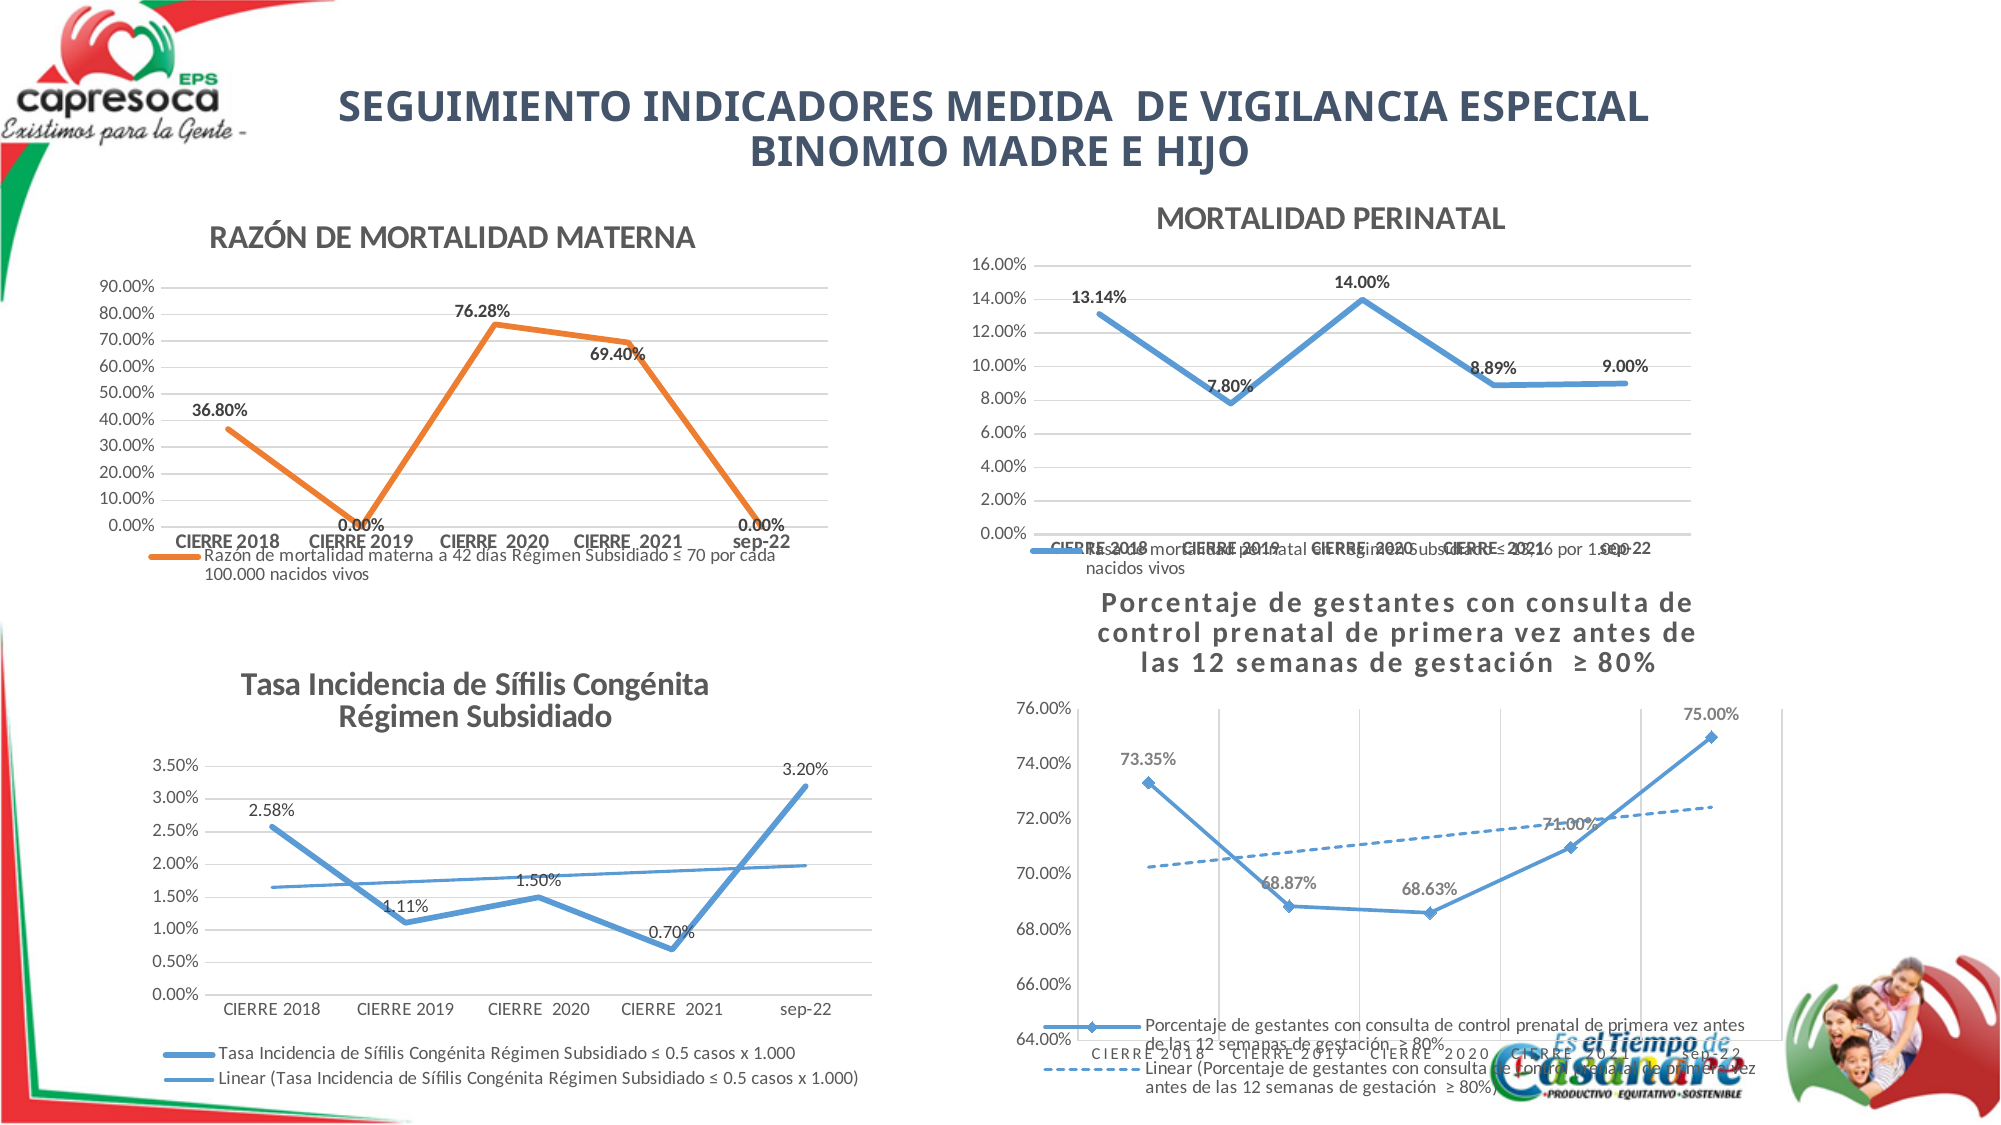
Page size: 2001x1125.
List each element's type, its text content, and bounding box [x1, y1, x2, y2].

chart [956, 177, 1798, 1125]
picture [0, 0, 2001, 1125]
chart [137, 645, 888, 1096]
title SEGUIMIENTO INDICADORES MEDIDA DE VIGILANCIA ESPECIAL BINOMIO MADRE E HIJO [137, 59, 1863, 201]
chart [83, 200, 844, 622]
